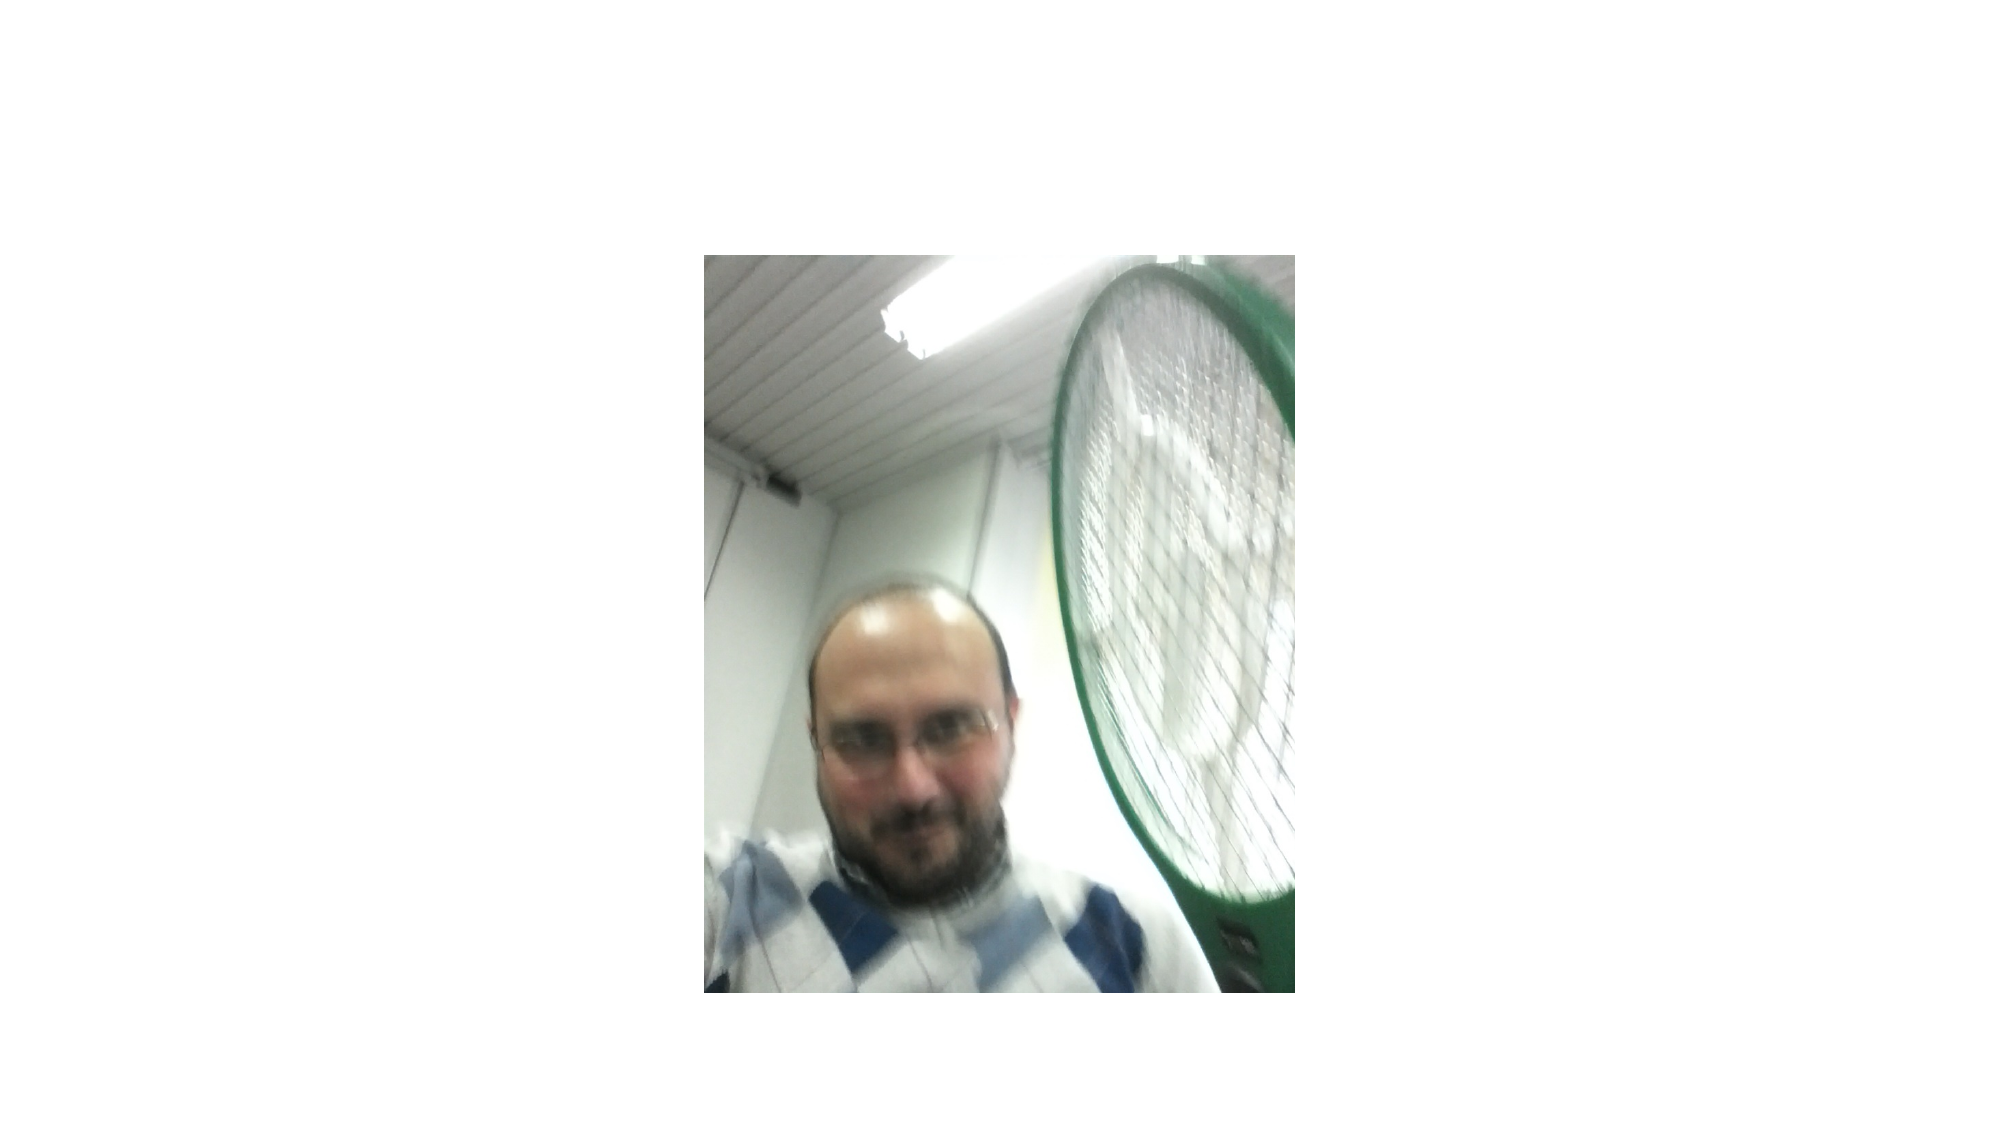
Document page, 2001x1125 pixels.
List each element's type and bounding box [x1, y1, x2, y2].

picture [704, 255, 1295, 994]
